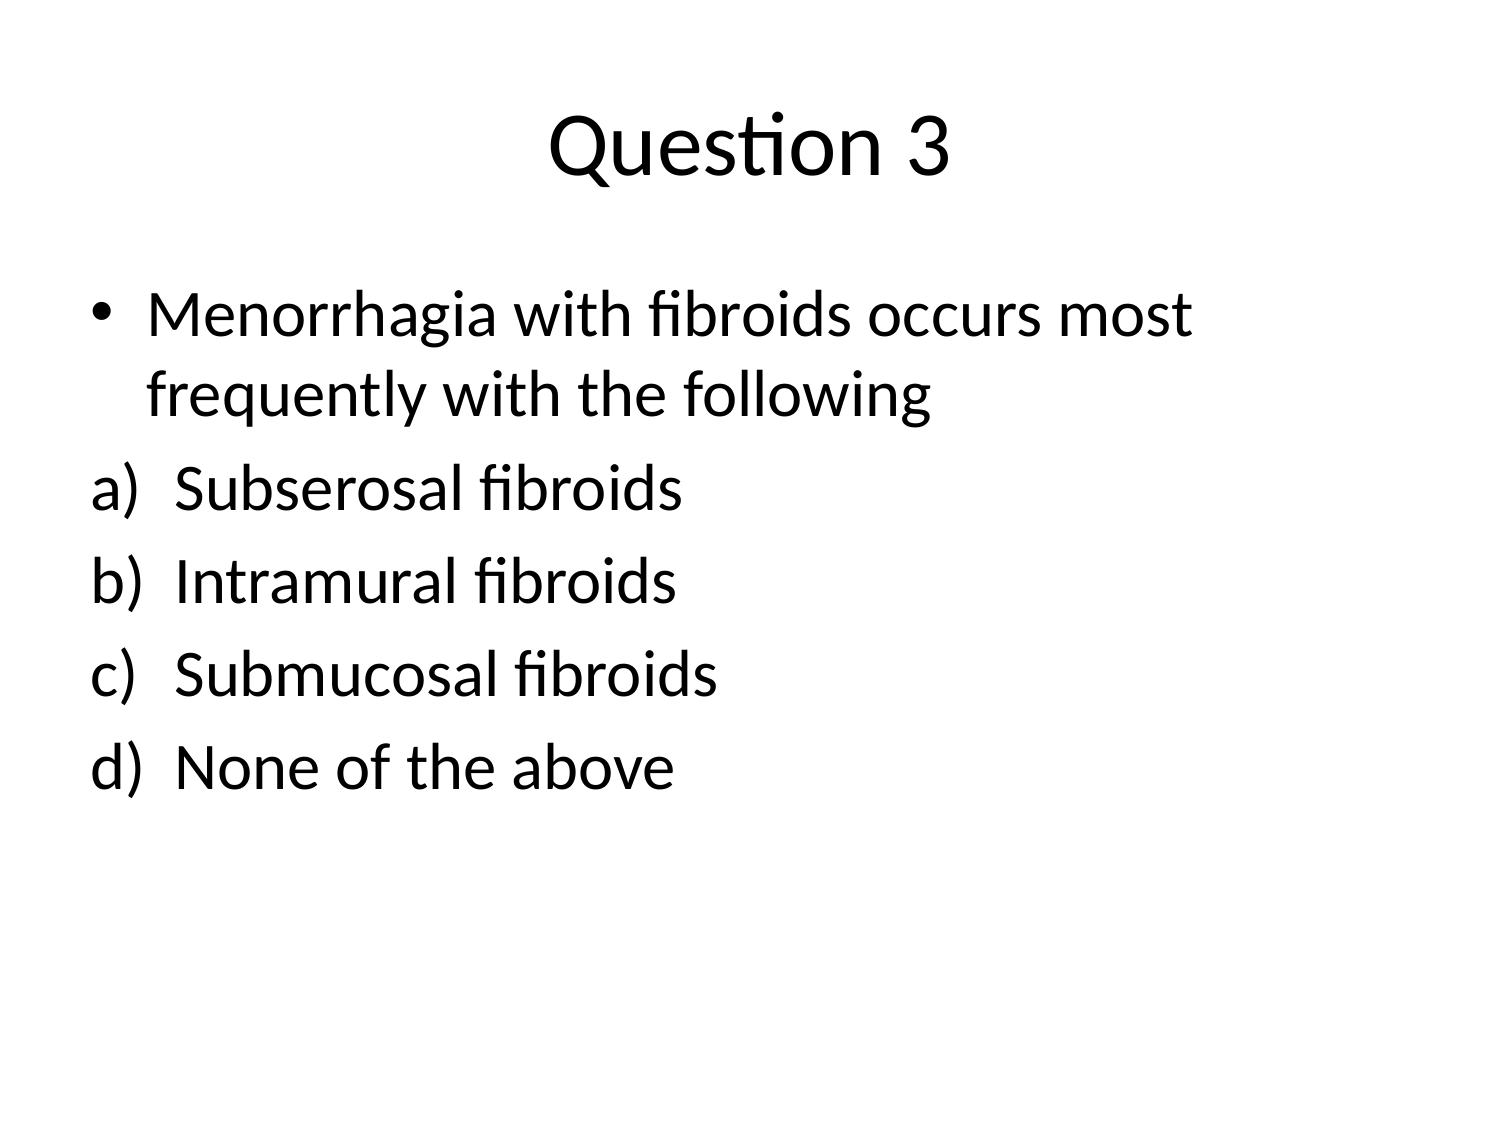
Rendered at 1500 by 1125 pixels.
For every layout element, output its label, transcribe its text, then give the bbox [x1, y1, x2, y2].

list Menorrhagia with fibroids occurs most frequently with the following Subserosal fibroids Intramural fibroids Submucosal fibroids None of the above [75, 262, 1425, 1005]
title Question 3 [75, 45, 1425, 233]
